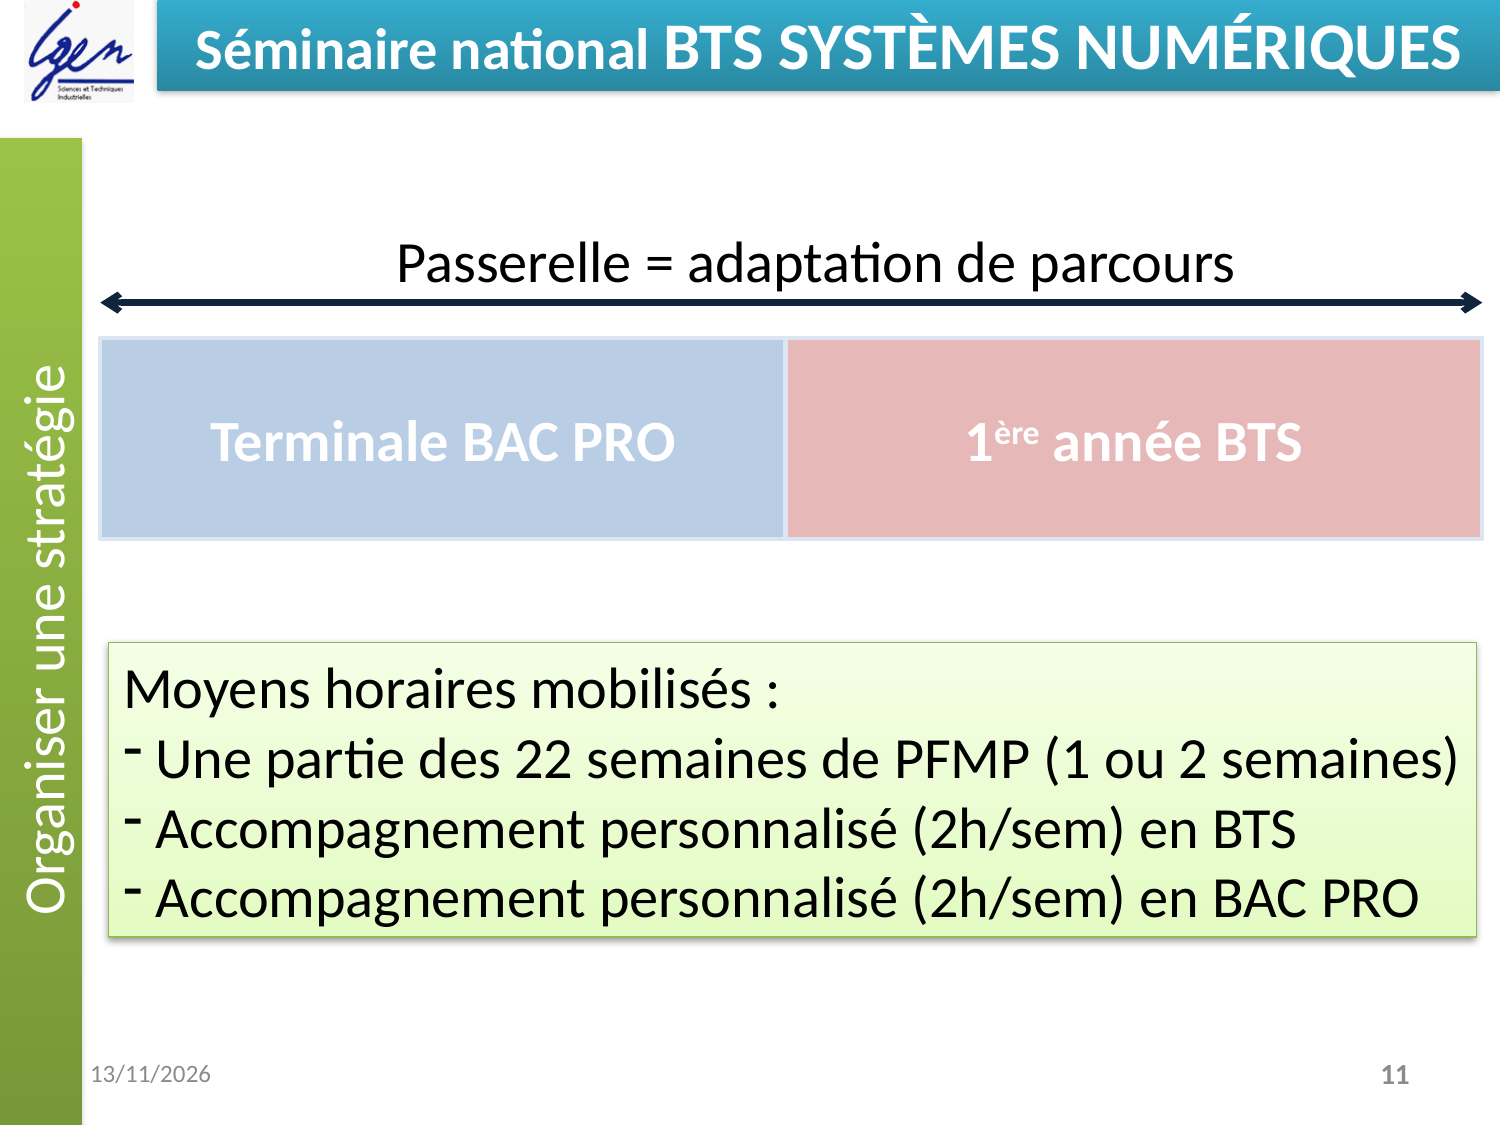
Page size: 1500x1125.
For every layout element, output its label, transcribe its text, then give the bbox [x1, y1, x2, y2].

text_box Passerelle = adaptation de parcours [306, 217, 1251, 301]
text_box Organiser une stratégie [0, 138, 82, 1125]
text_box Moyens horaires mobilisés : Une partie des 22 semaines de PFMP (1 ou 2 semaines) Accompagnement personnalisé (2h/sem) en BTS Accompagnement personnalisé (2h/sem) en BAC PRO [108, 642, 1477, 938]
picture [23, 0, 136, 104]
text_box Terminale BAC PRO [98, 336, 783, 541]
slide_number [87, 1042, 425, 1103]
slide_number 11 [1074, 1042, 1425, 1103]
text_box 1ère année BTS [783, 336, 1484, 541]
